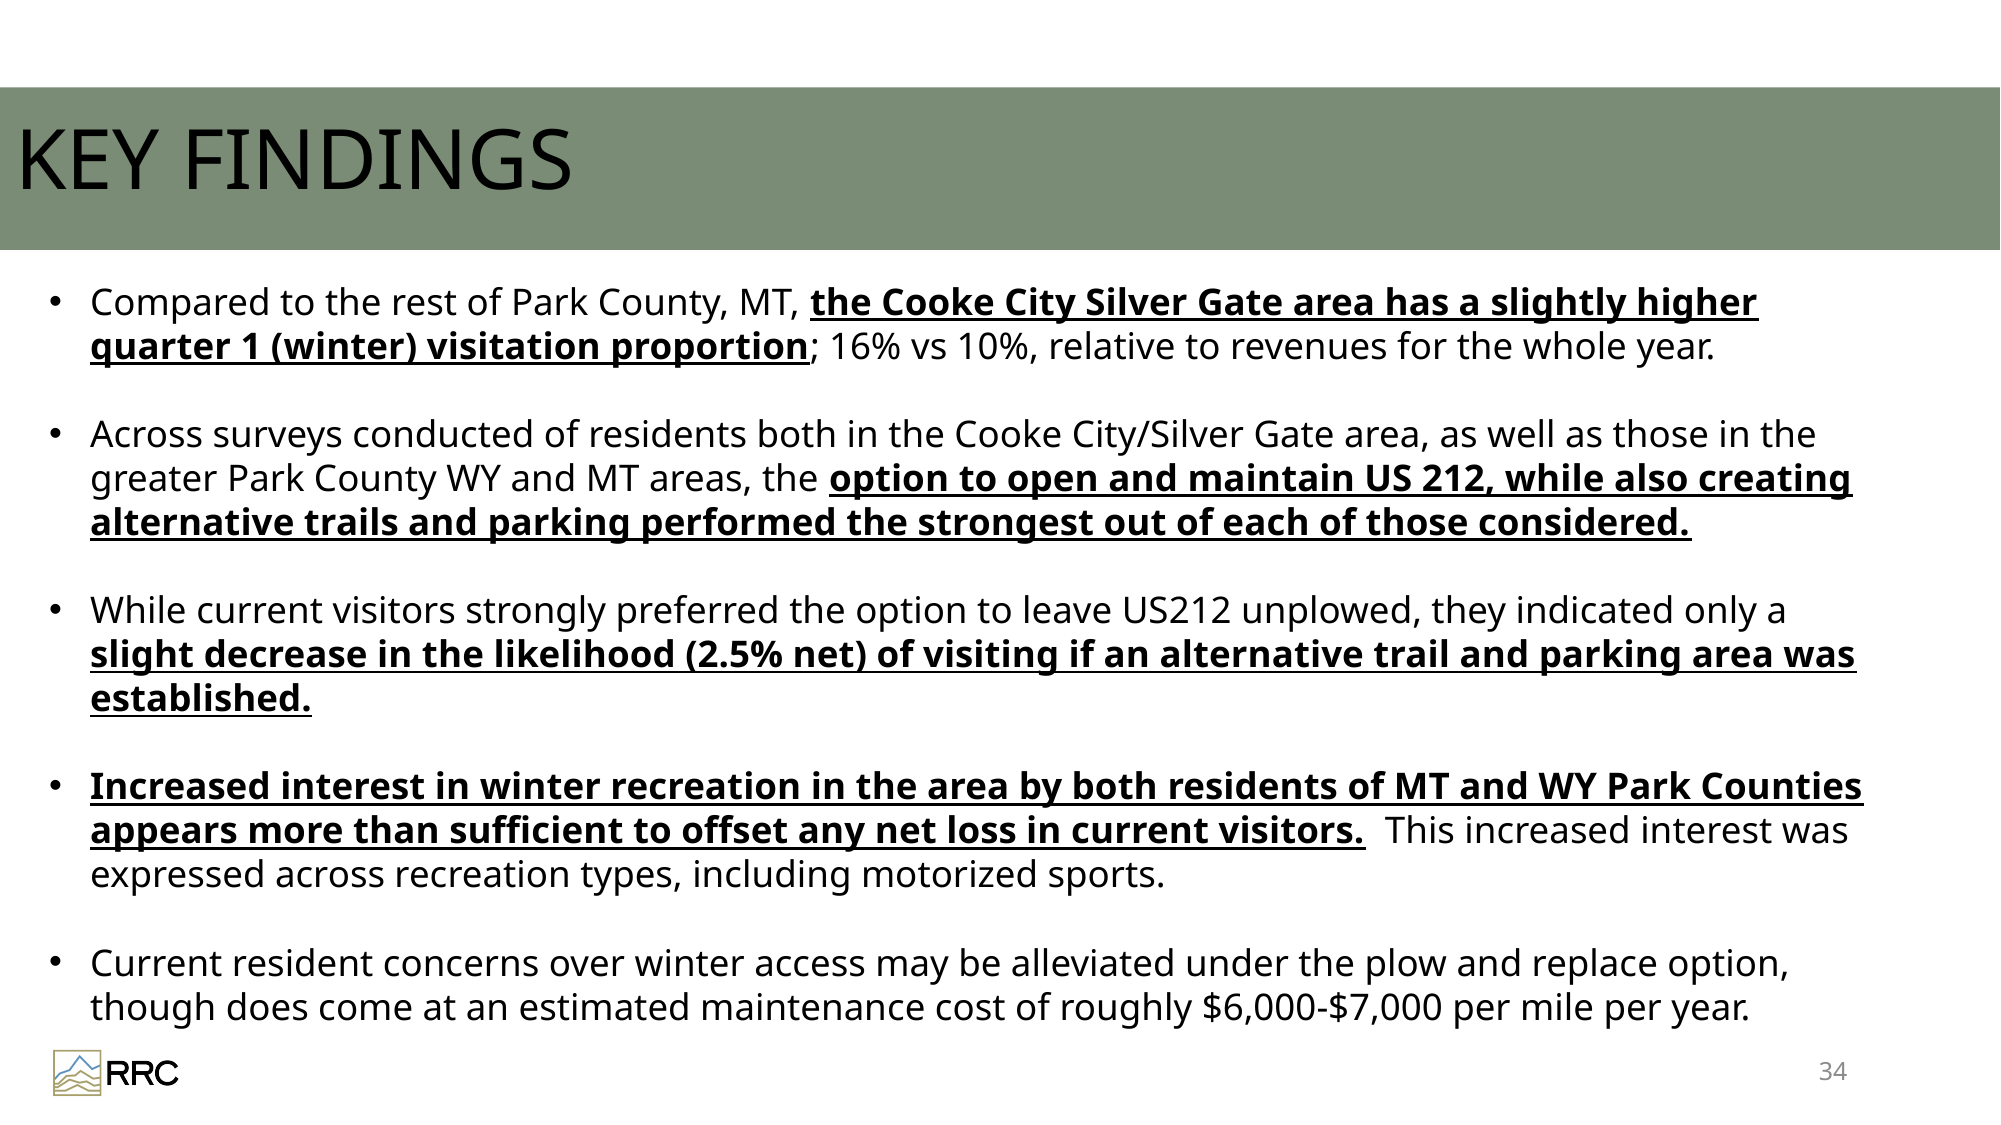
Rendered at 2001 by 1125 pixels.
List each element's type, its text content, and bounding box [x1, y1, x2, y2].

title Key findings [0, 53, 1594, 272]
slide_number 34 [1412, 1072, 1863, 1103]
picture [43, 1072, 189, 1103]
text_box Compared to the rest of Park County, MT, the Cooke City Silver Gate area has a slightly higher quarter 1 (winter) visitation proportion; 16% vs 10%, relative to revenues for the whole year. Across surveys conducted of residents both in the Cooke City/Silver Gate area, as well as those in the greater Park County WY and MT areas, the option to open and maintain US 212, while also creating alternative trails and parking performed the strongest out of each of those considered. While current visitors strongly preferred the option to leave US212 unplowed, they indicated only a slight decrease in the likelihood (2.5% net) of visiting if an alternative trail and parking area was established. Increased interest in winter recreation in the area by both residents of MT and WY Park Counties appears more than sufficient to offset any net loss in current visitors. This increased interest was expressed across recreation types, including motorized sports. Current resident concerns over winter access may be alleviated under the plow and replace option, though does come at an estimated maintenance cost of roughly $6,000-$7,000 per mile per year. [34, 271, 1906, 1072]
